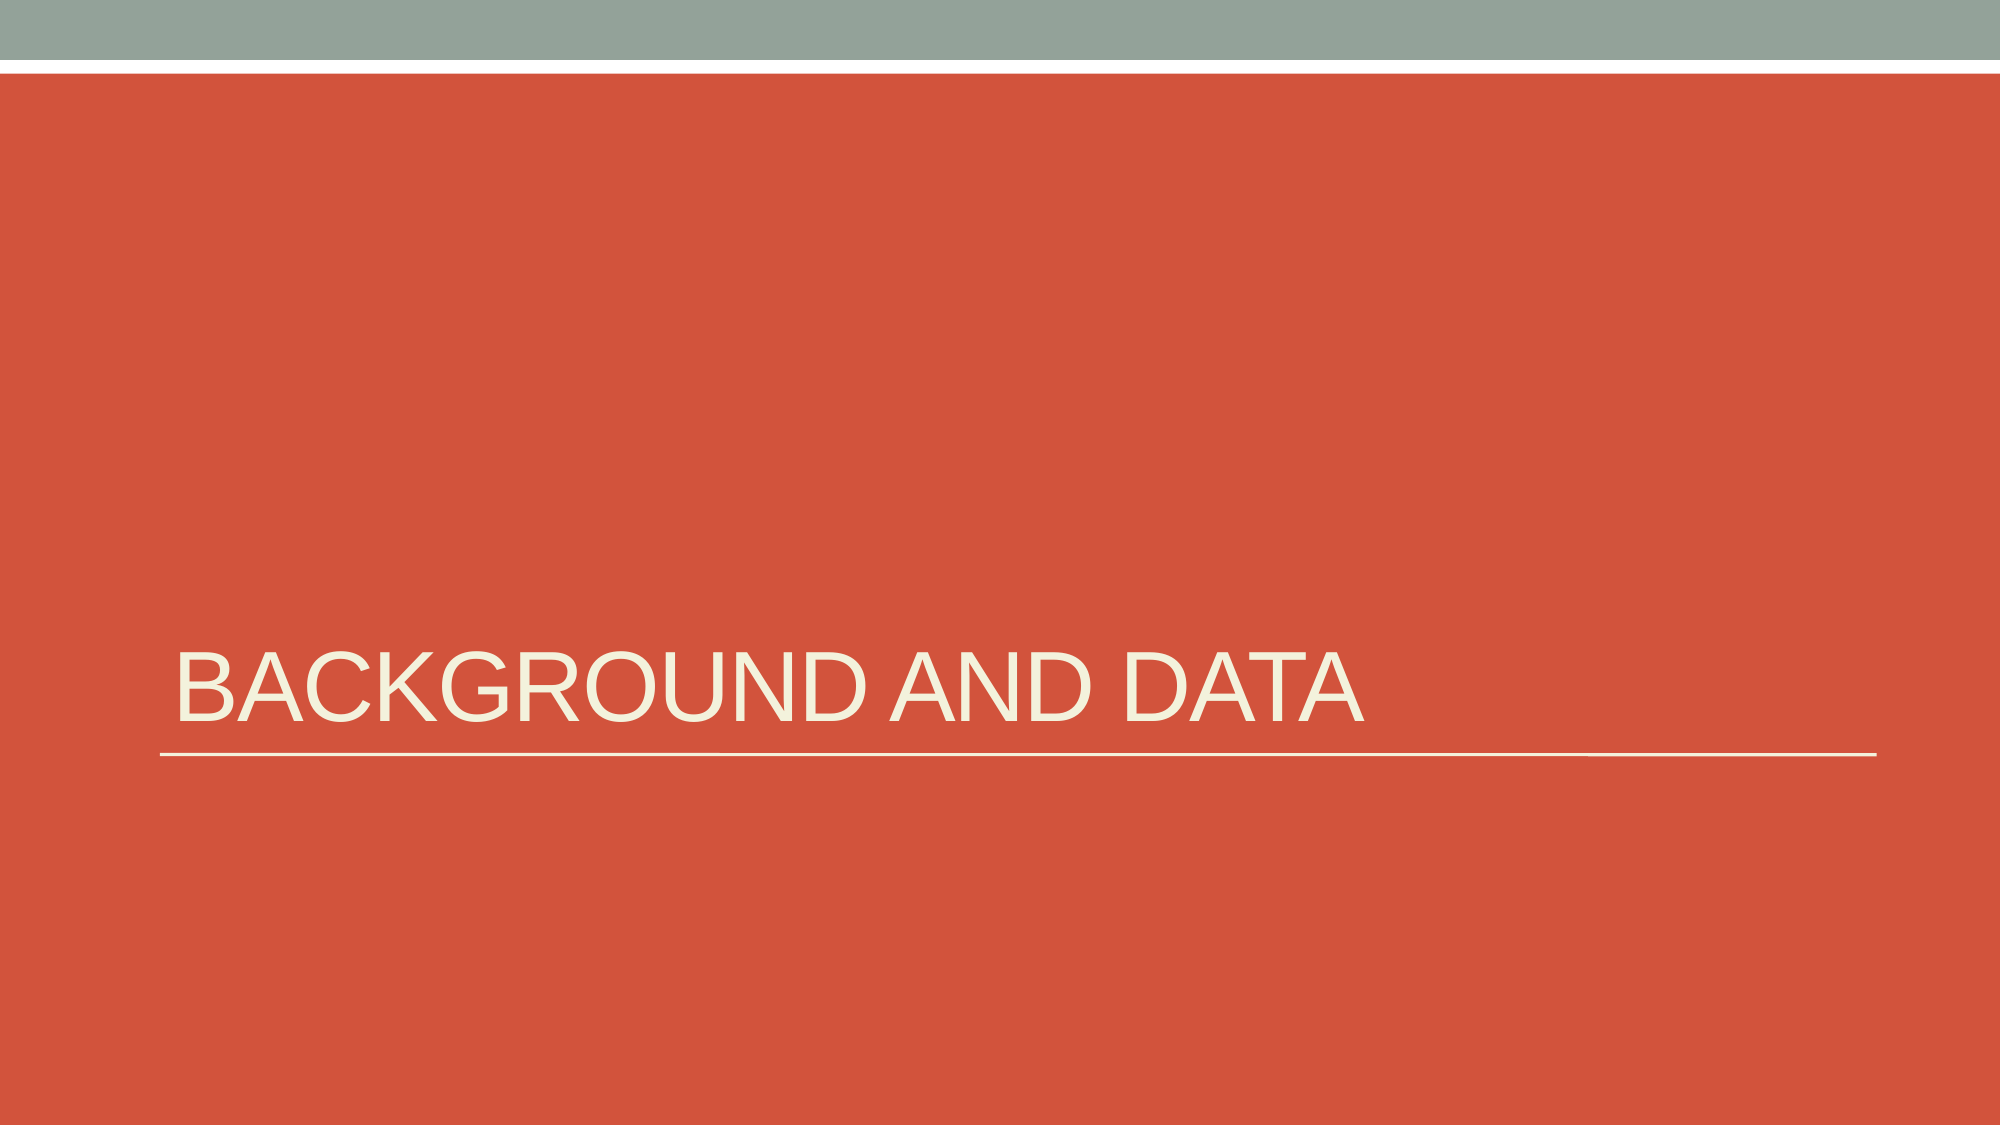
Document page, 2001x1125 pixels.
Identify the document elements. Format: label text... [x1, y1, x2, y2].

title Background and Data [157, 387, 1858, 749]
